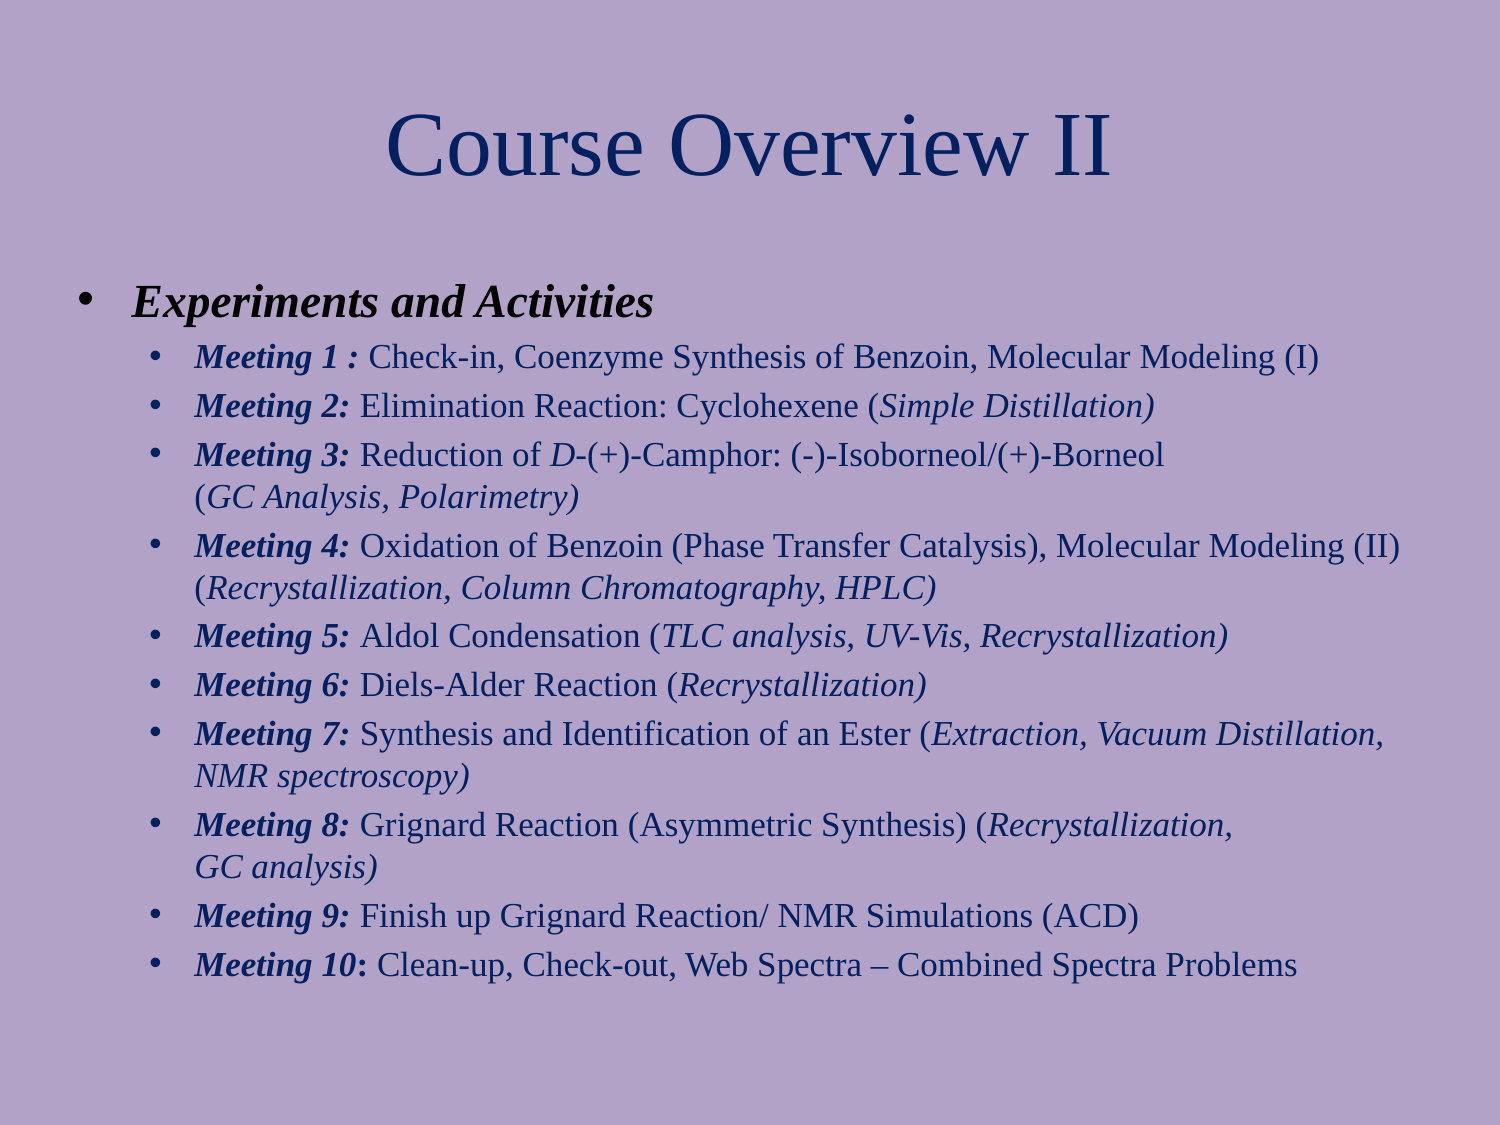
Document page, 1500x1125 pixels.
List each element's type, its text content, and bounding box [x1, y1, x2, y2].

title Course Overview II [75, 45, 1425, 233]
list Experiments and Activities Meeting 1 : Check-in, Coenzyme Synthesis of Benzoin, Molecular Modeling (I) Meeting 2: Elimination Reaction: Cyclohexene (Simple Distillation) Meeting 3: Reduction of D-(+)-Camphor: (-)-Isoborneol/(+)-Borneol (GC Analysis, Polarimetry) Meeting 4: Oxidation of Benzoin (Phase Transfer Catalysis), Molecular Modeling (II) (Recrystallization, Column Chromatography, HPLC) Meeting 5: Aldol Condensation (TLC analysis, UV-Vis, Recrystallization) Meeting 6: Diels-Alder Reaction (Recrystallization) Meeting 7: Synthesis and Identification of an Ester (Extraction, Vacuum Distillation, NMR spectroscopy) Meeting 8: Grignard Reaction (Asymmetric Synthesis) (Recrystallization, GC analysis) Meeting 9: Finish up Grignard Reaction/ NMR Simulations (ACD) Meeting 10: Clean-up, Check-out, Web Spectra – Combined Spectra Problems [62, 262, 1438, 1005]
